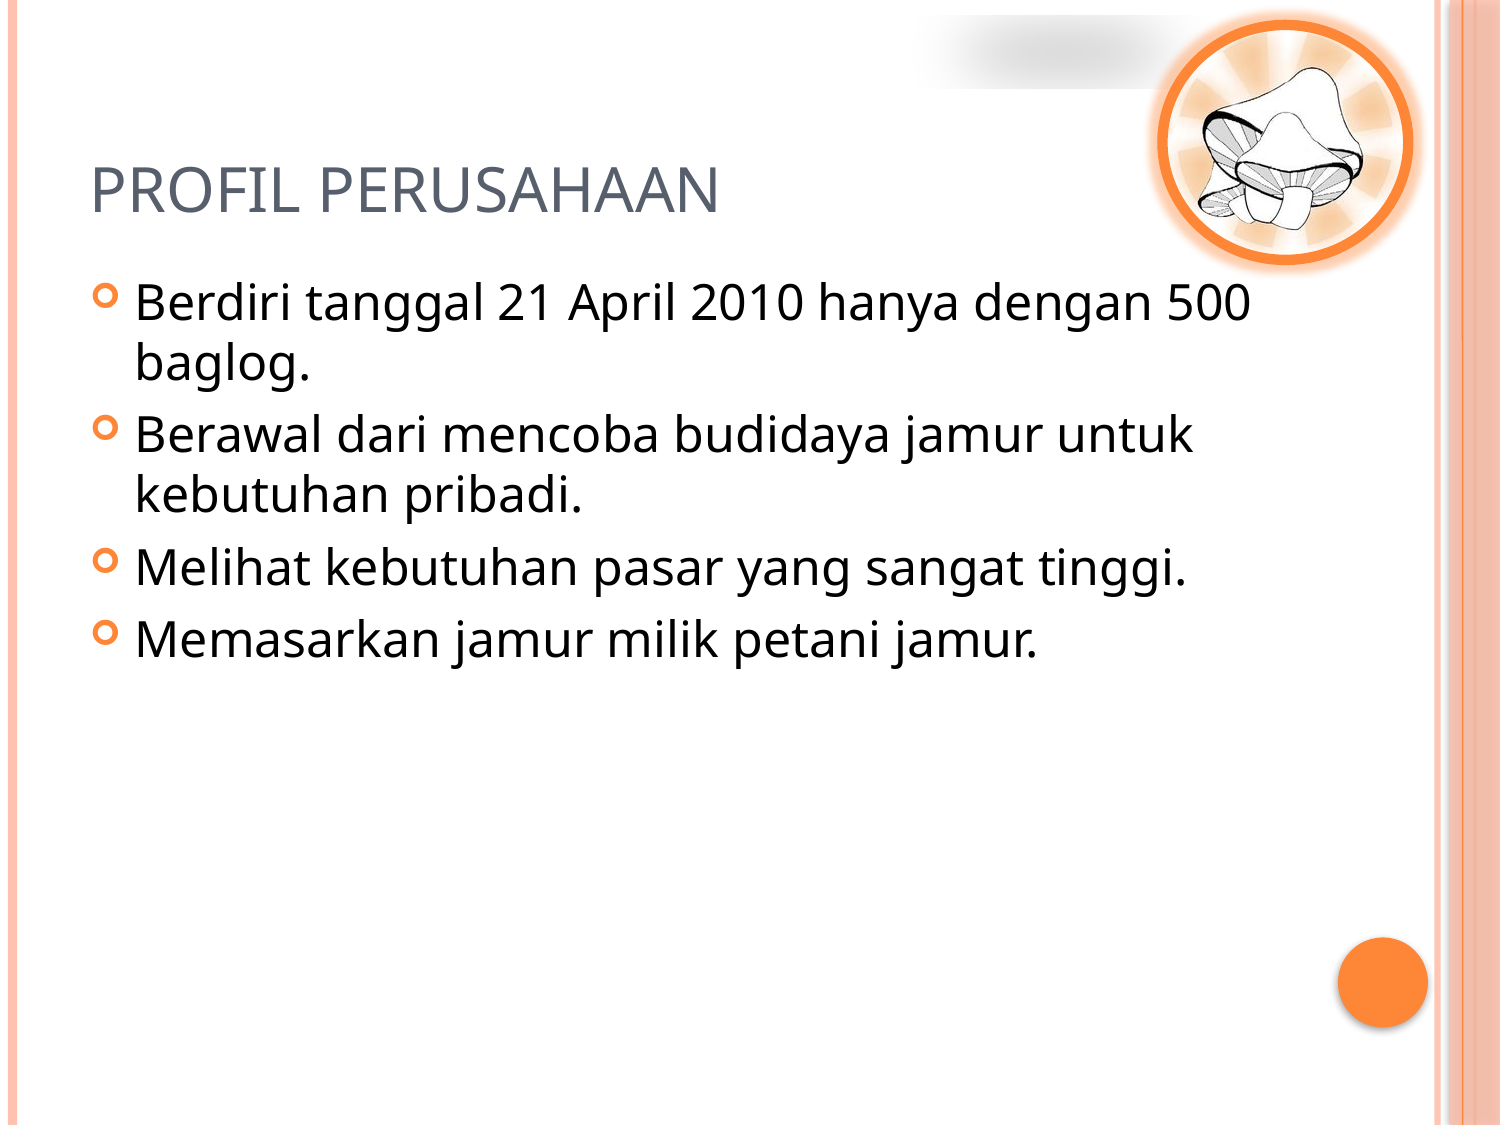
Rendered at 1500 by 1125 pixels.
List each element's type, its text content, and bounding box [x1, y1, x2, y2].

title Profil Perusahaan [75, 45, 1156, 233]
picture [1161, 24, 1409, 261]
list Berdiri tanggal 21 April 2010 hanya dengan 500 baglog. Berawal dari mencoba budidaya jamur untuk kebutuhan pribadi. Melihat kebutuhan pasar yang sangat tinggi. Memasarkan jamur milik petani jamur. [75, 262, 1300, 1062]
